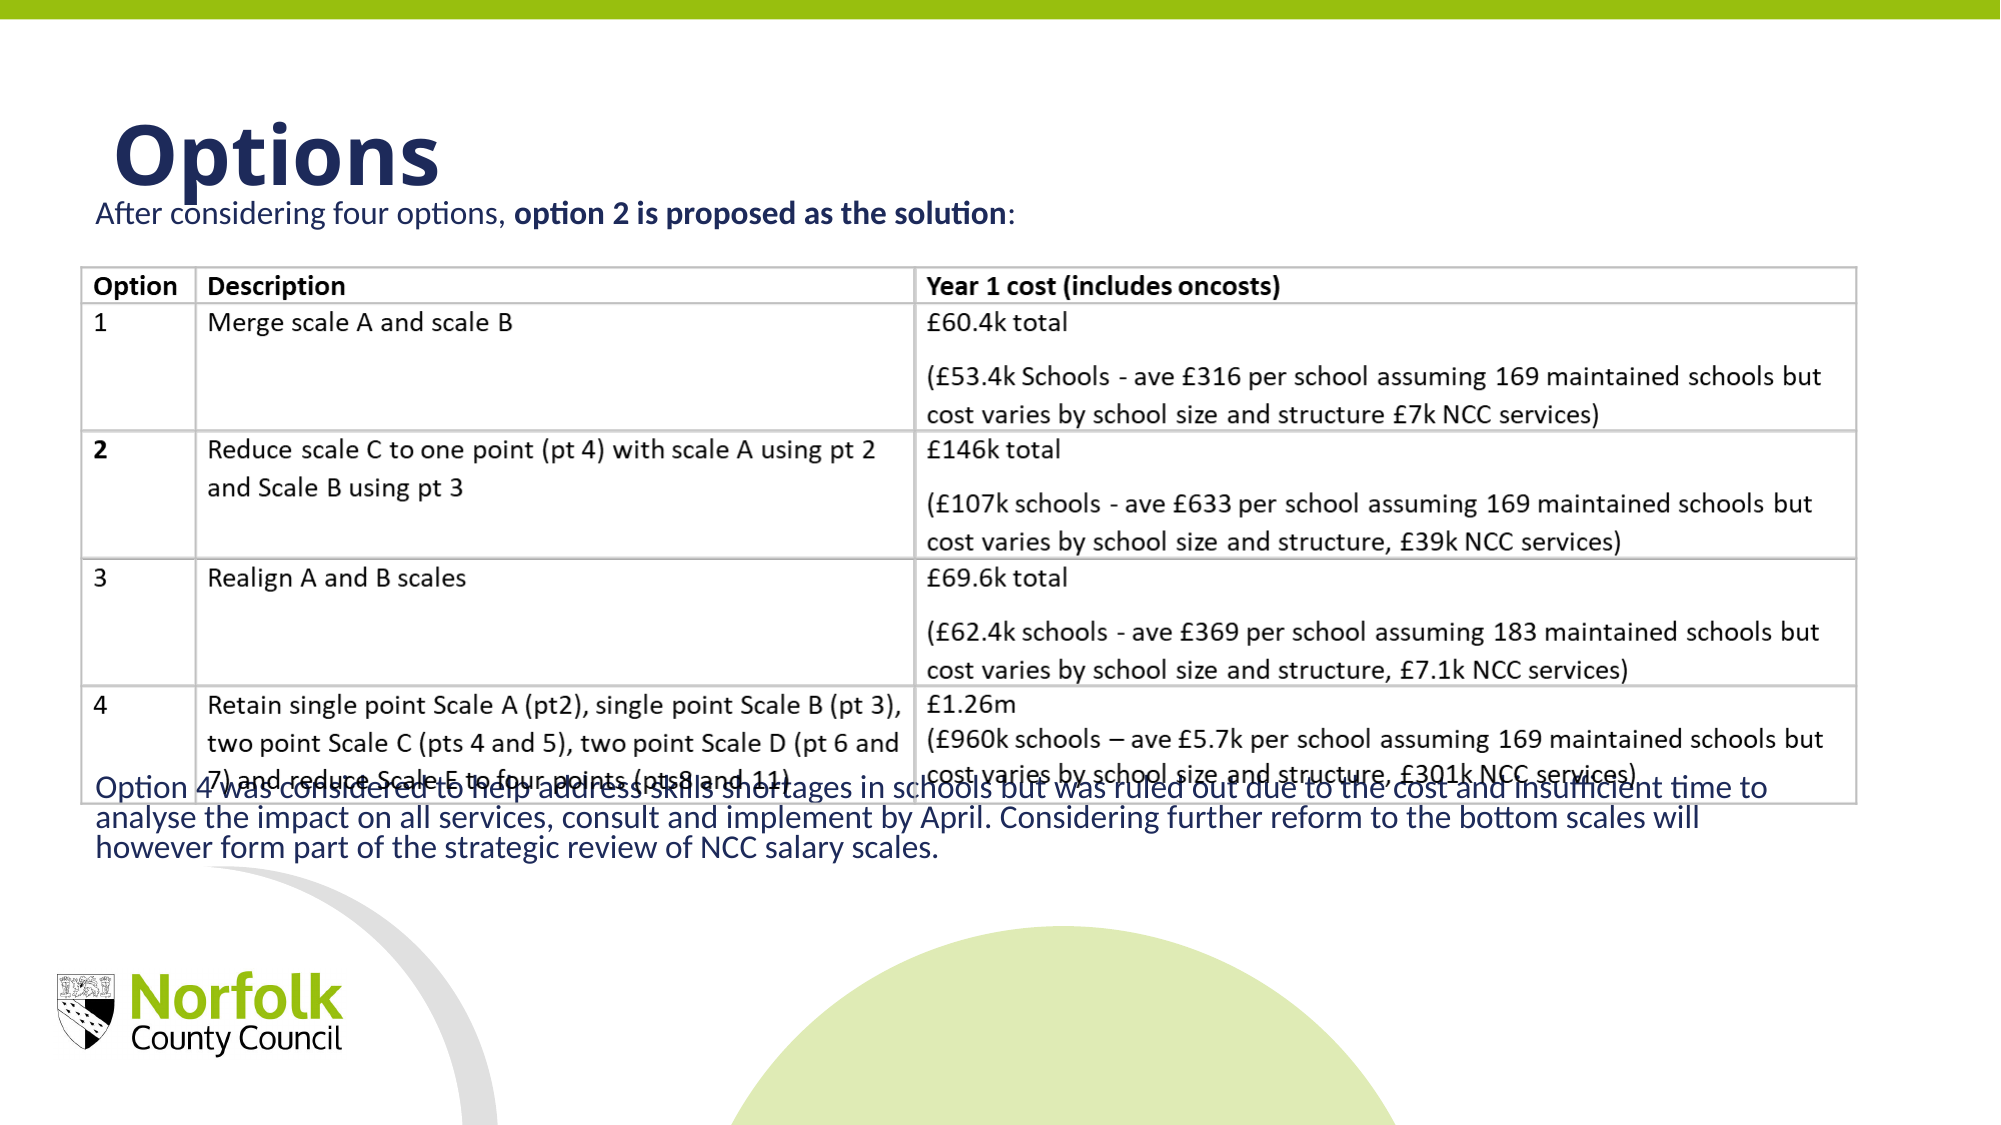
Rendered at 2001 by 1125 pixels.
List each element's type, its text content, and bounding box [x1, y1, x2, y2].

picture [53, 968, 347, 1060]
list After considering four options, option 2 is proposed as the solution: Option 4 was considered to help address skills shortages in schools but was ruled out due to the cost and insufficient time to analyse the impact on all services, consult and implement by April. Considering further reform to the bottom scales will however form part of the strategic review of NCC salary scales. [80, 815, 1792, 1007]
list After considering four options, option 2 is proposed as the solution: Option 4 was considered to help address skills shortages in schools but was ruled out due to the cost and insufficient time to analyse the impact on all services, consult and implement by April. Considering further reform to the bottom scales will however form part of the strategic review of NCC salary scales. [80, 192, 1792, 259]
picture [80, 259, 1859, 815]
list Options [97, 95, 1789, 192]
